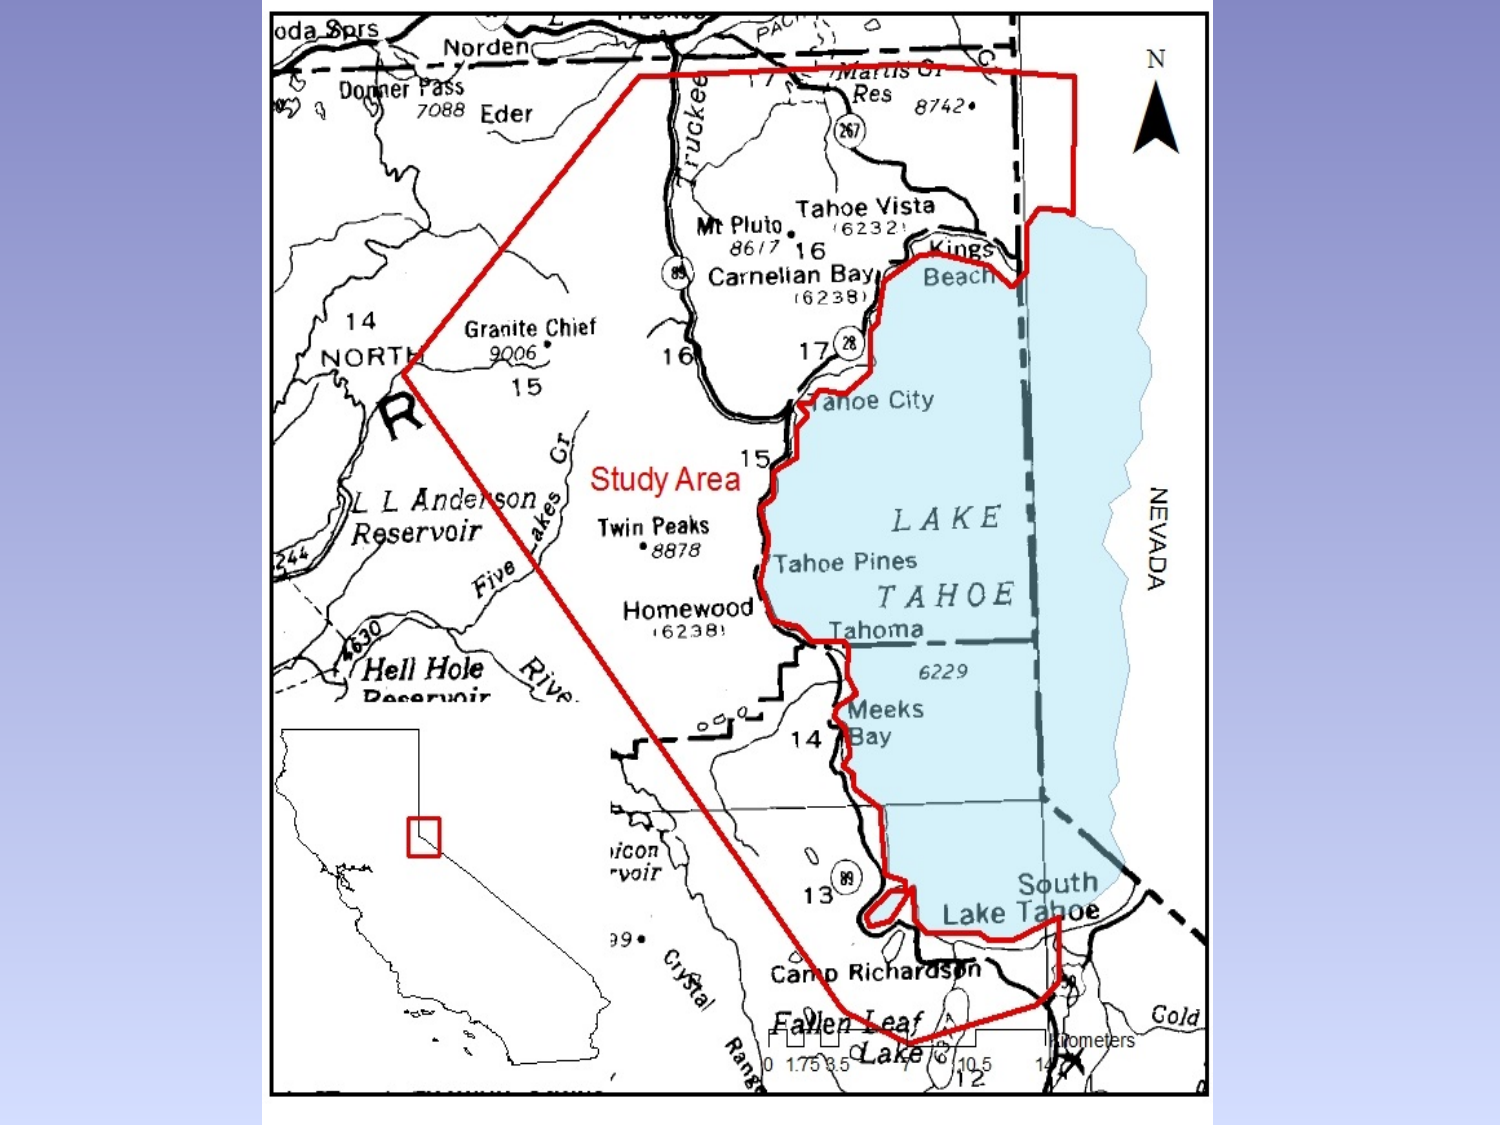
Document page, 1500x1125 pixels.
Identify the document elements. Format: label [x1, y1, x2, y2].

list [262, 0, 1213, 1125]
